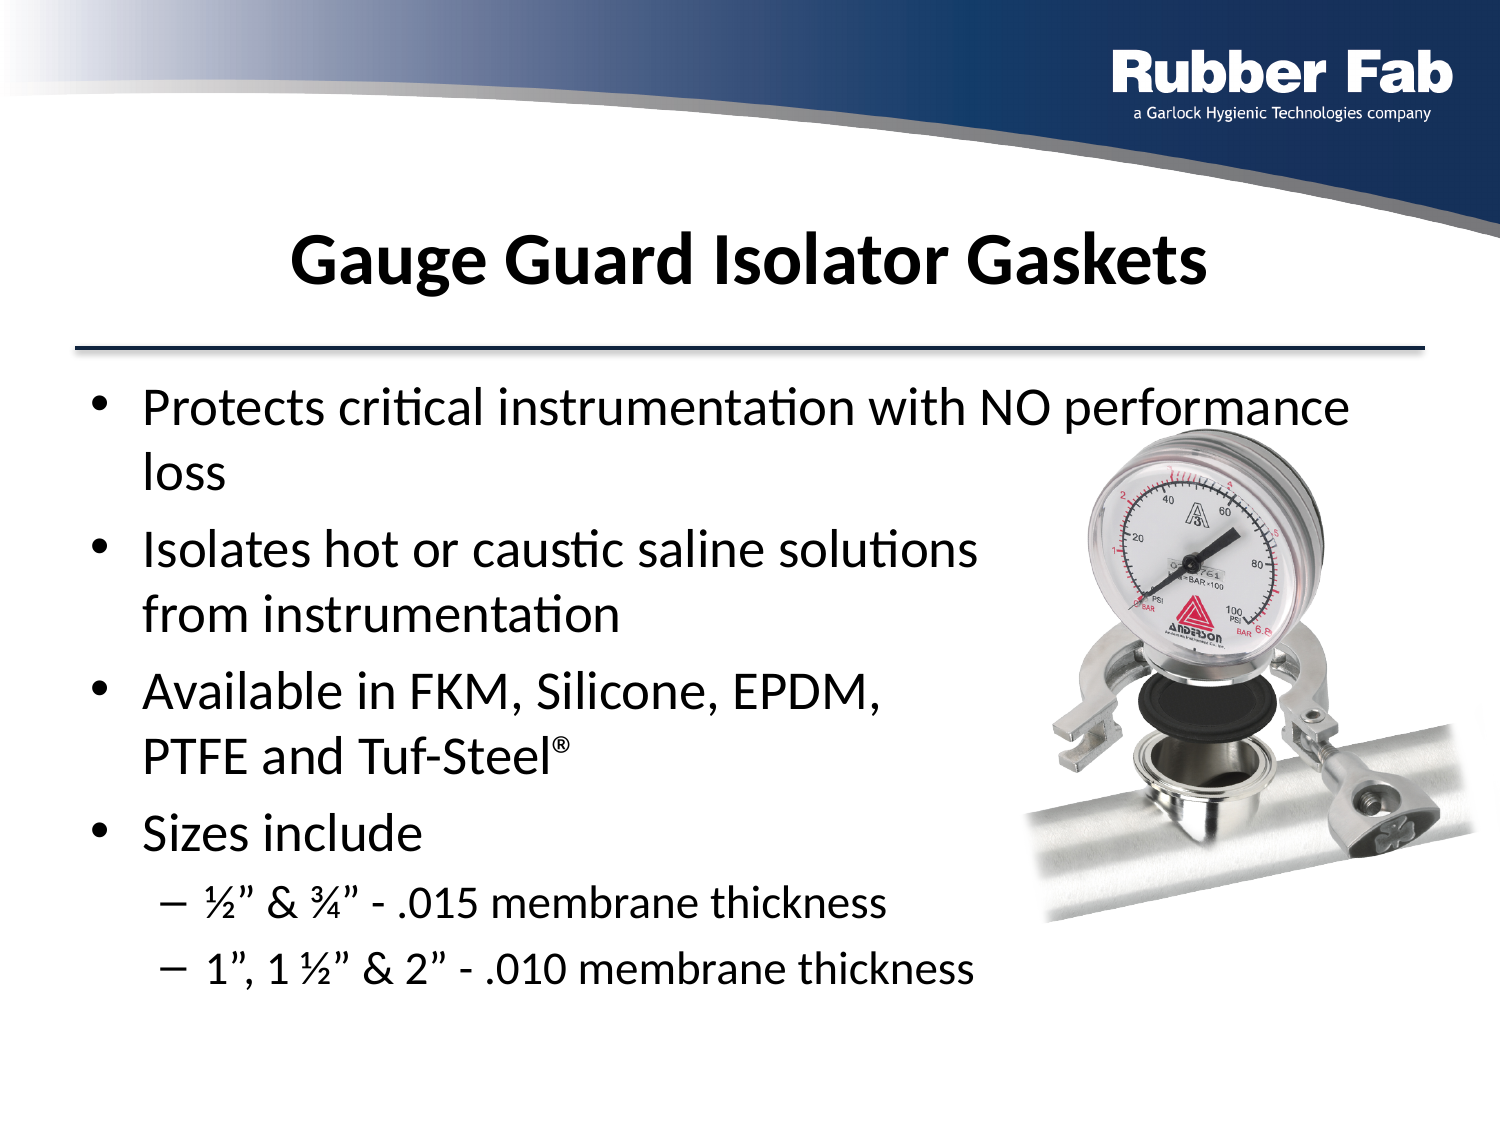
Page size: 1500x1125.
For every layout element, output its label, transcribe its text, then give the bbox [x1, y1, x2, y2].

picture [890, 360, 1500, 971]
title Gauge Guard Isolator Gaskets [75, 160, 1425, 349]
picture [0, 0, 1500, 240]
list Protects critical instrumentation with NO performance loss Isolates hot or caustic saline solutions from instrumentation Available in FKM, Silicone, EPDM, PTFE and Tuf-Steel® Sizes include ½” & ¾” - .015 membrane thickness 1”, 1 ½” & 2” - .010 membrane thickness [75, 362, 1425, 1006]
